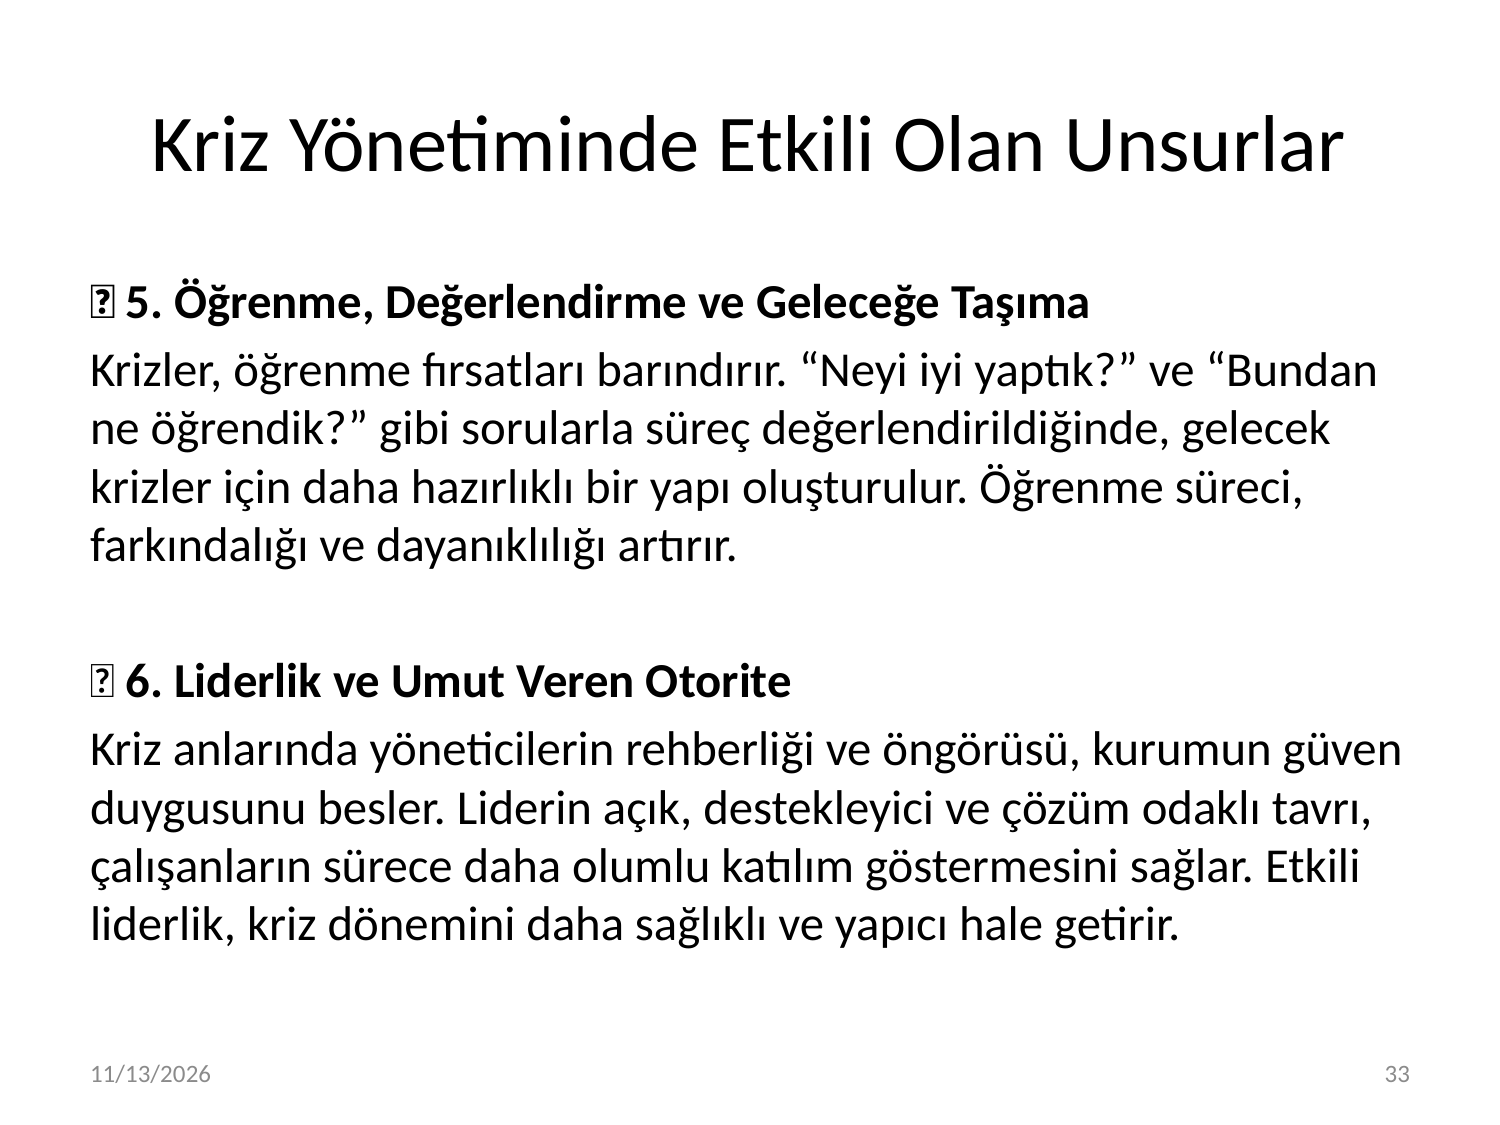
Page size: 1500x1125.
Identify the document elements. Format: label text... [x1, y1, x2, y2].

slide_number 33 [1074, 1042, 1425, 1103]
title Kriz Yönetiminde Etkili Olan Unsurlar [75, 45, 1425, 233]
list 🎯 5. Öğrenme, Değerlendirme ve Geleceğe Taşıma Krizler, öğrenme fırsatları barındırır. “Neyi iyi yaptık?” ve “Bundan ne öğrendik?” gibi sorularla süreç değerlendirildiğinde, gelecek krizler için daha hazırlıklı bir yapı oluşturulur. Öğrenme süreci, farkındalığı ve dayanıklılığı artırır. 🌟 6. Liderlik ve Umut Veren Otorite Kriz anlarında yöneticilerin rehberliği ve öngörüsü, kurumun güven duygusunu besler. Liderin açık, destekleyici ve çözüm odaklı tavrı, çalışanların sürece daha olumlu katılım göstermesini sağlar. Etkili liderlik, kriz dönemini daha sağlıklı ve yapıcı hale getirir. [75, 262, 1425, 1005]
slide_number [75, 1042, 425, 1103]
